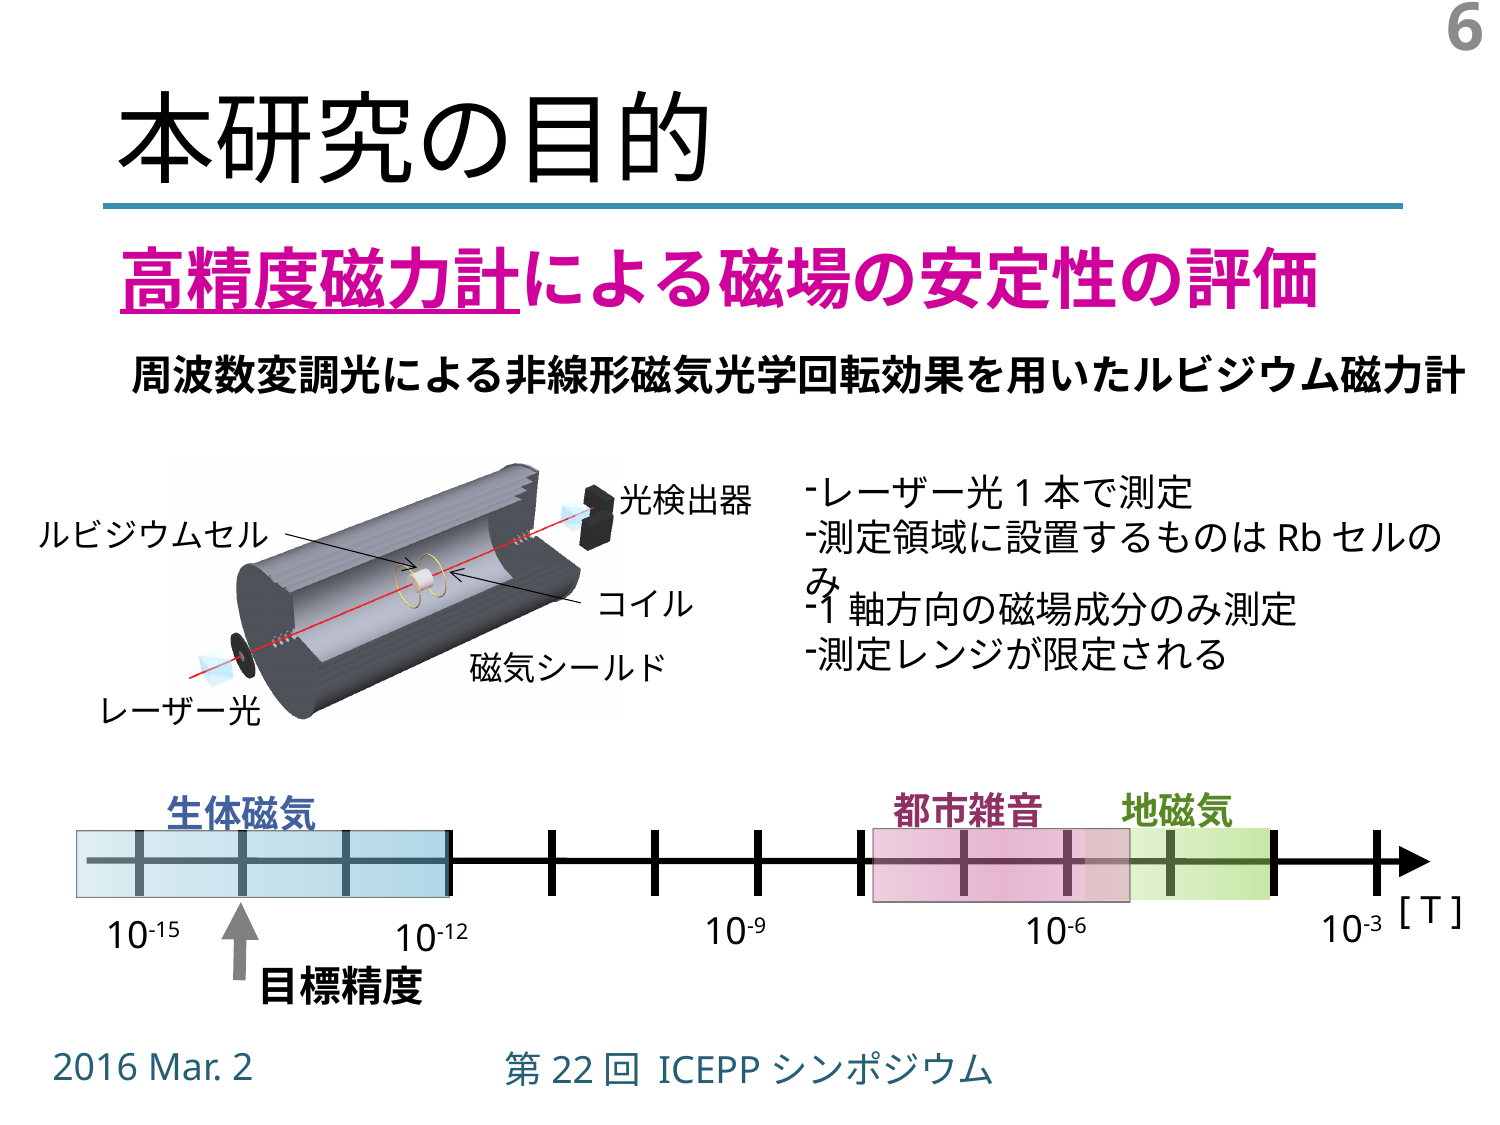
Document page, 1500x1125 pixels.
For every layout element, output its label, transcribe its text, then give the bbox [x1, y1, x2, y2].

table_header [659, 830, 754, 857]
text_box 10-15 [90, 904, 239, 964]
slide_number 6 [1162, 0, 1500, 60]
text_box [872, 862, 1131, 903]
text_box 周波数変調光による非線形磁気光学回転効果を用いたルビジウム磁力計 [116, 341, 1495, 407]
title 本研究の目的 [100, 0, 1395, 205]
text_box 10-9 [689, 899, 837, 960]
text_box 地磁気 [1106, 779, 1338, 839]
text_box [1131, 839, 1270, 860]
text_box [75, 829, 451, 899]
text_box 生体磁気 [151, 782, 384, 843]
text_box [ T ] [1383, 878, 1500, 939]
text_box 高精度磁力計による磁場の安定性の評価 [105, 229, 1359, 325]
table_cell [762, 865, 857, 896]
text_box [20, 455, 775, 731]
table_header [453, 830, 548, 857]
table_header [556, 830, 651, 857]
text_box [872, 827, 1131, 860]
table_cell [556, 865, 651, 896]
text_box [1131, 862, 1270, 901]
text_box 目標精度 [242, 952, 548, 1018]
text_box 10-12 [379, 906, 527, 952]
table_cell [1278, 865, 1373, 896]
table_header [762, 830, 857, 857]
text_box 1軸方向の磁場成分のみ測定 測定レンジが限定される [790, 578, 1484, 684]
table_cell [865, 865, 872, 896]
text_box レーザー光1本で測定 測定領域に設置するものはRbセルのみ [790, 461, 1484, 578]
text_box 10-6 [1009, 901, 1158, 960]
table_cell [659, 865, 754, 896]
table_header [1278, 830, 1373, 858]
text_box 都市雑音 [878, 779, 1111, 840]
table_header [865, 830, 872, 857]
table_cell [453, 864, 548, 896]
text_box 10-3 [1305, 897, 1454, 958]
